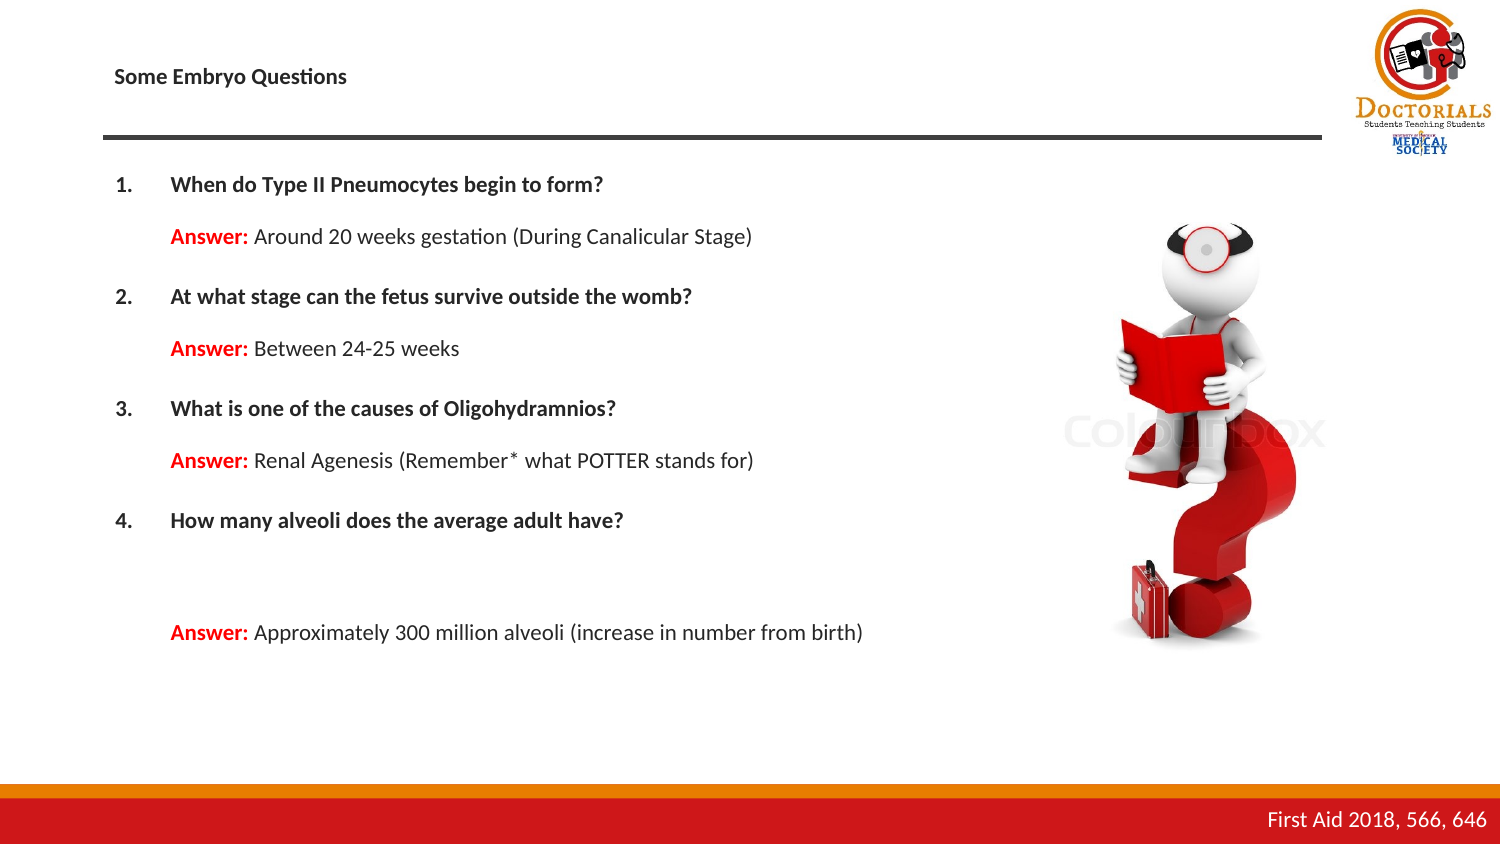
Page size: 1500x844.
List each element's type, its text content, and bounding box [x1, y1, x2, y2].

title Some Embryo Questions [103, 19, 1397, 138]
picture [1351, 5, 1496, 160]
picture [1023, 182, 1374, 678]
list First Aid 2018, 566, 646 [1007, 805, 1500, 842]
list When do Type II Pneumocytes begin to form? Answer: Around 20 weeks gestation (During Canalicular Stage) At what stage can the fetus survive outside the womb? Answer: Between 24-25 weeks What is one of the causes of Oligohydramnios? Answer: Renal Agenesis (Remember* what POTTER stands for) How many alveoli does the average adult have? Answer: Approximately 300 million alveoli (increase in number from birth) [103, 170, 1397, 773]
